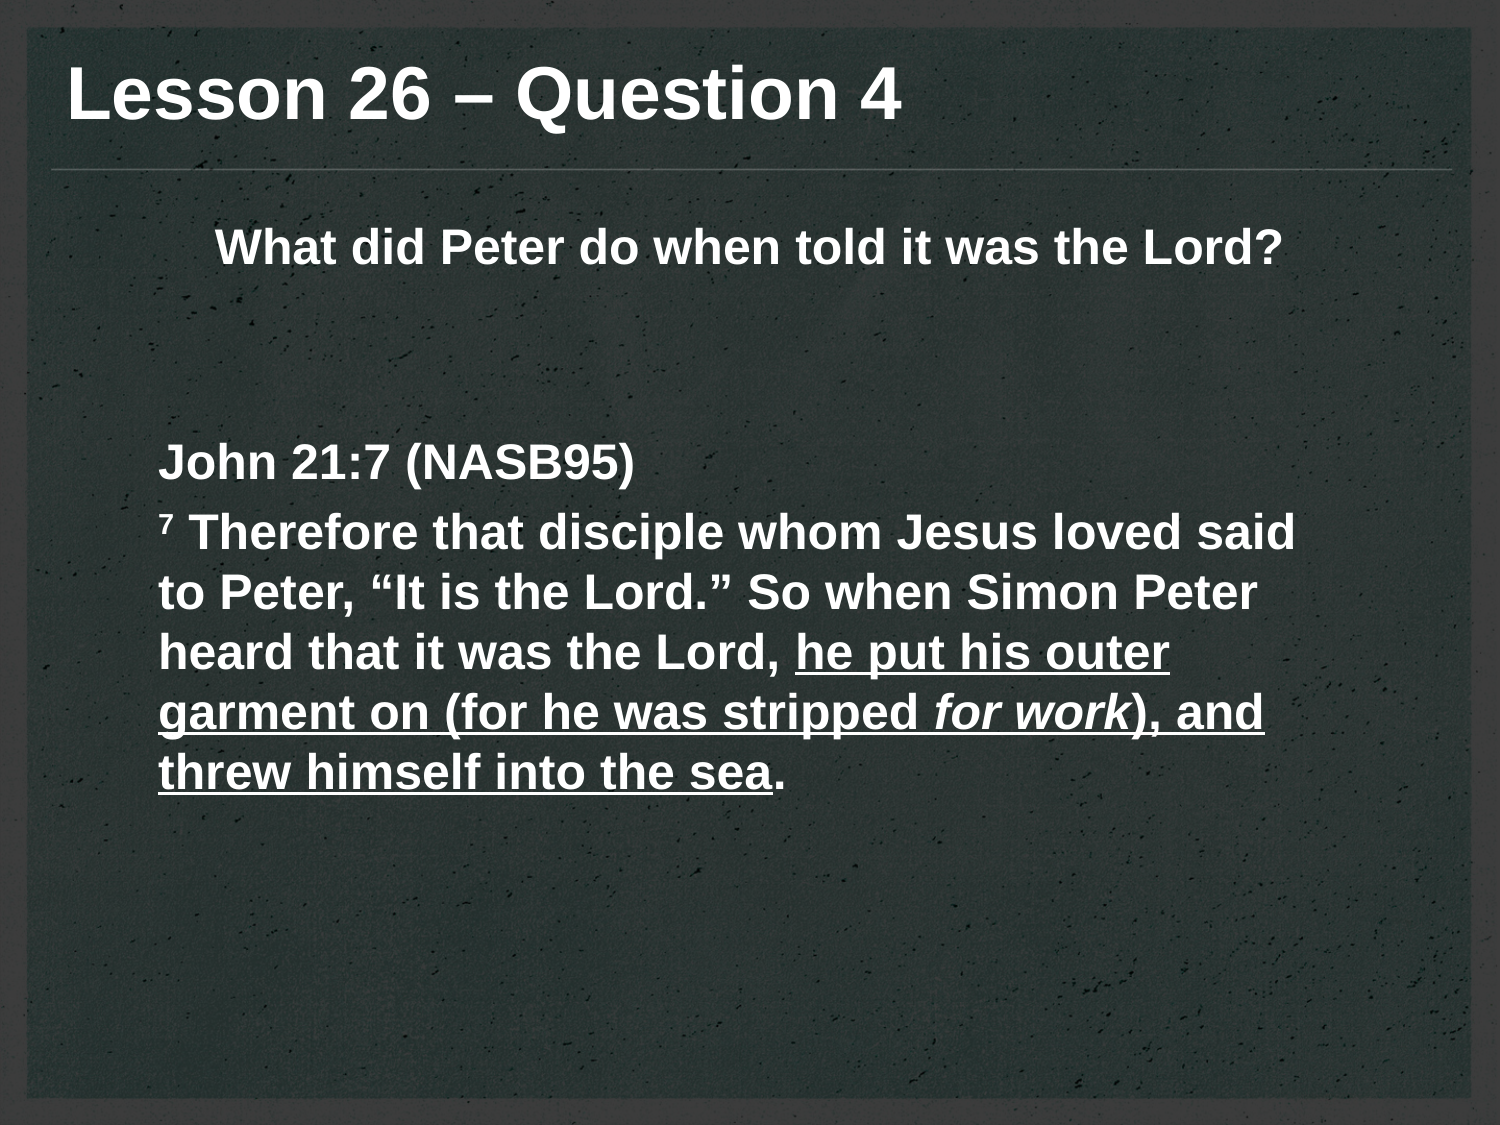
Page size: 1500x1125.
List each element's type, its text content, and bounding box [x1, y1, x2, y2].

text_box What did Peter do when told it was the Lord? [0, 207, 1500, 283]
text_box Lesson 26 – Question 4 [51, 37, 1449, 150]
text_box [0, 0, 1500, 207]
text_box John 21:7 (NASB95) 7 Therefore that disciple whom Jesus loved said to Peter, “It is the Lord.” So when Simon Peter heard that it was the Lord, he put his outer garment on (for he was stripped for work), and threw himself into the sea. [143, 421, 1357, 807]
text_box [0, 283, 1500, 1125]
